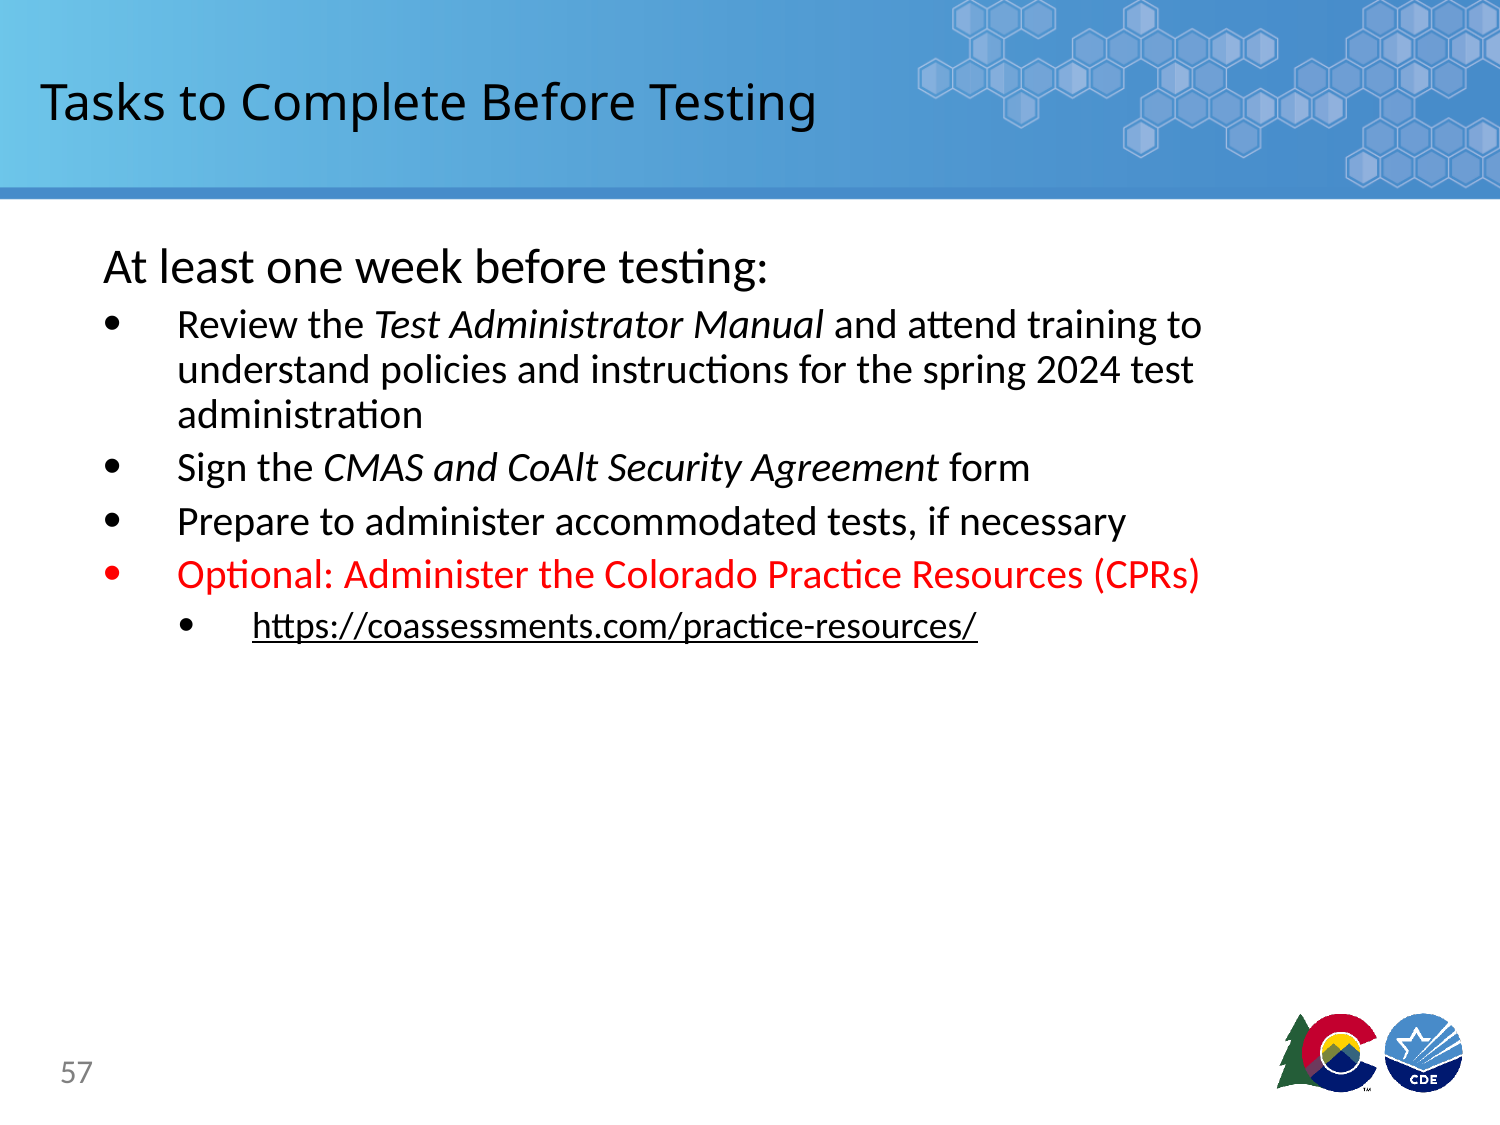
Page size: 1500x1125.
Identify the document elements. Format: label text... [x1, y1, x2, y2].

slide_number 57 [45, 1042, 122, 1103]
picture [1275, 1012, 1463, 1093]
list At least one week before testing: Review the Test Administrator Manual and attend training to understand policies and instructions for the spring 2024 test administration Sign the CMAS and CoAlt Security Agreement form Prepare to administer accommodated tests, if necessary Optional: Administer the Colorado Practice Resources (CPRs) https://coassessments.com/practice-resources/ [103, 239, 1397, 1002]
picture [0, 0, 1500, 200]
title Tasks to Complete Before Testing [40, 41, 1038, 166]
